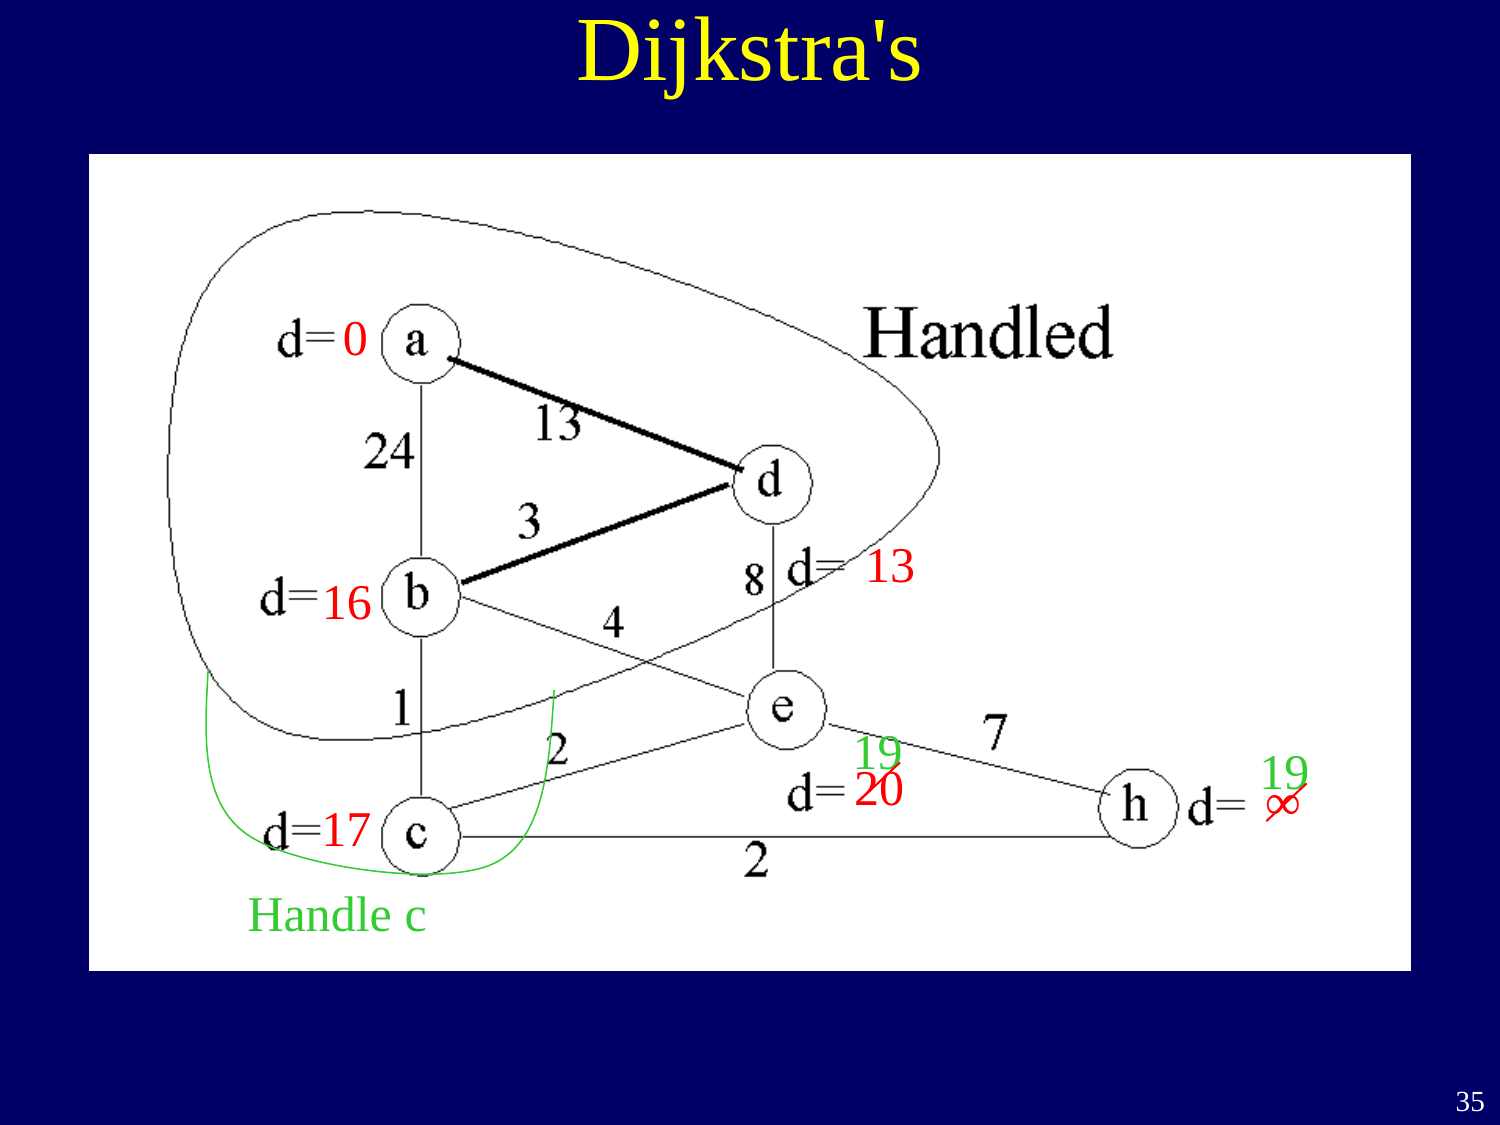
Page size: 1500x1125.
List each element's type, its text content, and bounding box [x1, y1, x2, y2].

picture [89, 154, 1411, 971]
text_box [1243, 732, 1326, 822]
text_box Dijkstra's [112, 0, 1388, 138]
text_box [837, 711, 919, 801]
